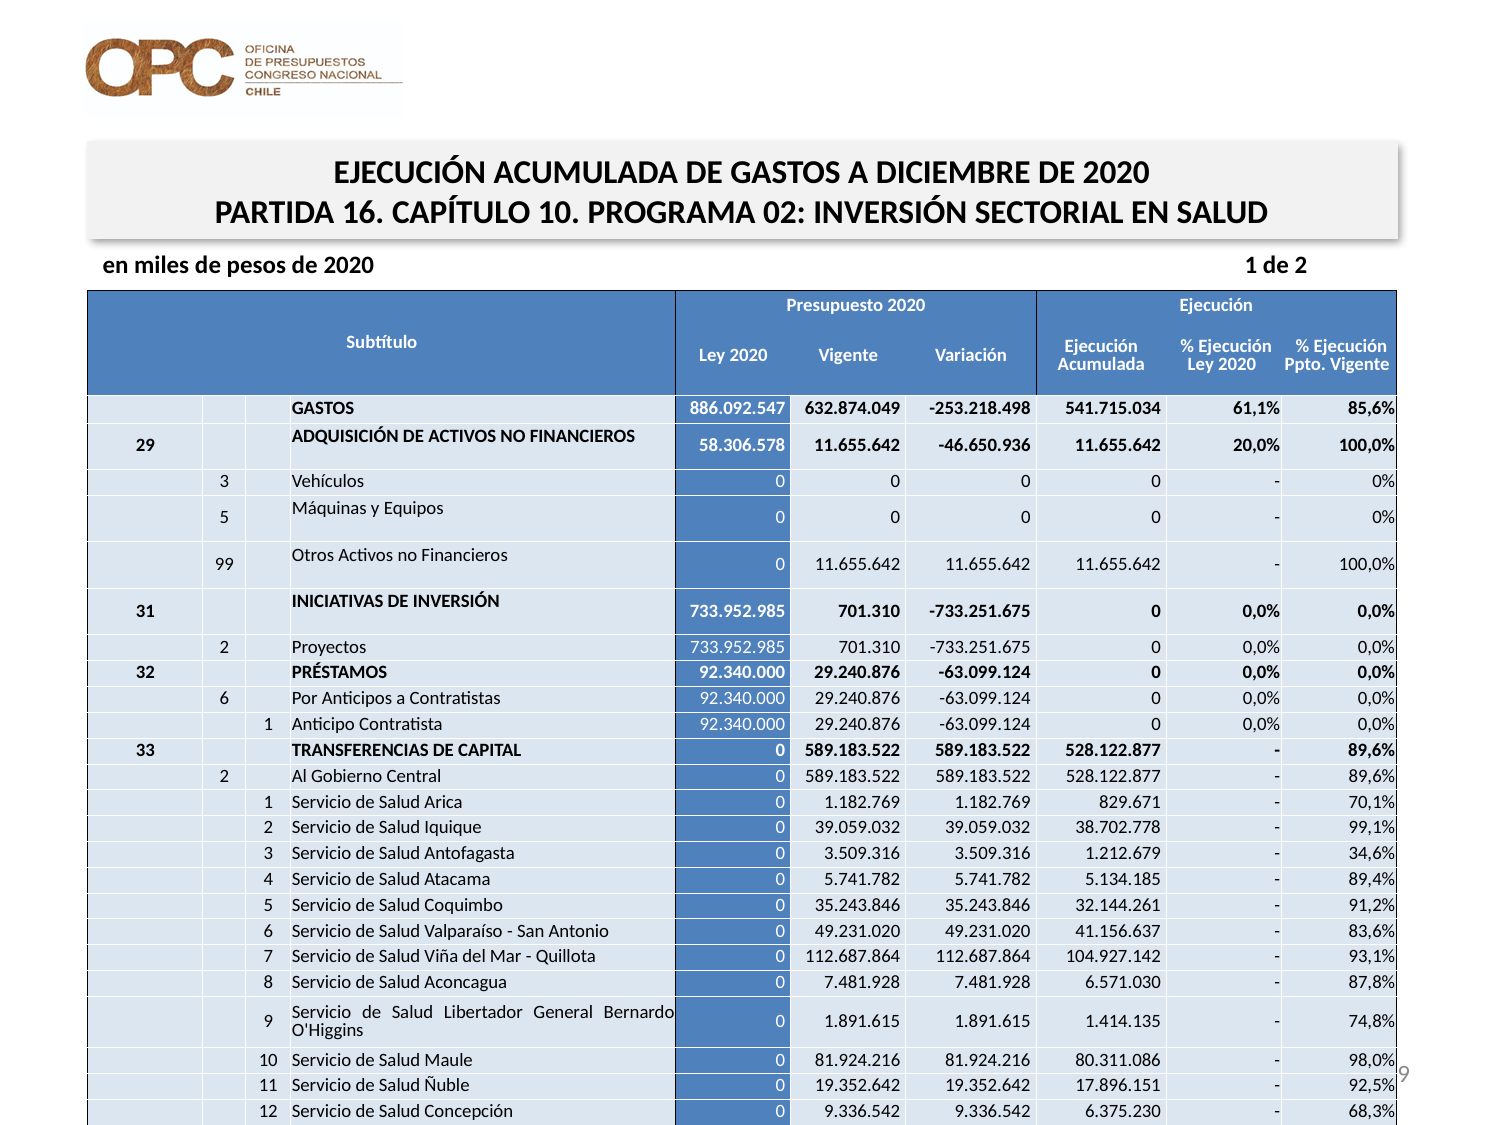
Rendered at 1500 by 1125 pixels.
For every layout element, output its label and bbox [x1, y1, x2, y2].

table_cell [906, 1074, 1036, 1099]
table_cell [203, 868, 245, 893]
table_cell [291, 496, 675, 541]
table_cell [88, 1074, 202, 1099]
table_cell [676, 739, 790, 764]
table_cell [291, 1048, 675, 1073]
table_cell [676, 868, 790, 893]
table_cell [1167, 971, 1281, 996]
table_cell [88, 542, 202, 588]
table_cell [906, 868, 1036, 893]
table_cell [1037, 635, 1166, 660]
table_cell [1167, 1074, 1281, 1099]
table_cell [906, 739, 1036, 764]
table_cell [203, 816, 245, 841]
table_cell [1167, 997, 1281, 1047]
table_cell [88, 396, 202, 423]
table_cell [246, 542, 290, 588]
table_cell [1167, 470, 1281, 495]
table_cell [203, 661, 245, 686]
table_cell [906, 396, 1036, 423]
table_cell [676, 635, 790, 660]
table_cell [1167, 868, 1281, 893]
table_cell [246, 765, 290, 789]
table_cell [291, 790, 675, 815]
table_cell [1167, 842, 1281, 867]
table_cell [246, 816, 290, 841]
table_cell [203, 396, 245, 423]
table_cell [1037, 816, 1166, 841]
table_cell [88, 739, 202, 764]
table_cell [1282, 496, 1396, 541]
table_header [88, 291, 675, 395]
table_cell [1167, 919, 1281, 944]
table_cell [88, 919, 202, 944]
table_cell [1167, 589, 1281, 634]
table_cell [676, 424, 790, 469]
table_cell [906, 842, 1036, 867]
table_cell [791, 542, 905, 588]
table_cell [246, 713, 290, 738]
table_cell [676, 842, 790, 867]
table_cell [291, 424, 675, 469]
table_cell [88, 589, 202, 634]
table_cell [676, 816, 790, 841]
table_cell [906, 1048, 1036, 1073]
table_cell [1037, 790, 1166, 815]
picture [82, 22, 403, 118]
table_cell [88, 1100, 202, 1125]
table_cell [88, 971, 202, 996]
table_cell [1037, 396, 1166, 423]
table_cell [791, 496, 905, 541]
table_cell [88, 470, 202, 495]
table_cell [291, 687, 675, 712]
table_cell [291, 1074, 675, 1099]
table_cell [203, 1074, 245, 1099]
table_cell [1037, 919, 1166, 944]
table_cell [676, 997, 790, 1047]
table_cell [1037, 868, 1166, 893]
table_cell [203, 542, 245, 588]
table_cell [906, 470, 1036, 495]
table_cell [676, 661, 790, 686]
table_cell [1037, 687, 1166, 712]
table_cell [676, 496, 790, 541]
table_cell [203, 765, 245, 789]
table_cell [791, 816, 905, 841]
table_cell [1282, 1048, 1396, 1073]
table_cell [906, 635, 1036, 660]
table_cell [676, 790, 790, 815]
table_cell [1037, 589, 1166, 634]
table_cell [246, 919, 290, 944]
table_cell [1037, 317, 1396, 395]
table_cell [791, 997, 905, 1047]
table_cell [791, 1048, 905, 1073]
table_cell [1167, 790, 1281, 815]
table_cell [88, 868, 202, 893]
table_cell [1167, 765, 1281, 789]
table_cell [1167, 496, 1281, 541]
table_cell [1282, 424, 1396, 469]
table_cell [676, 396, 790, 423]
table_cell [1282, 542, 1396, 588]
table_cell [676, 1048, 790, 1073]
table_cell [1282, 1074, 1396, 1099]
table_cell [1167, 661, 1281, 686]
table_cell [88, 997, 202, 1047]
table_cell [791, 765, 905, 789]
table_header [676, 291, 1036, 317]
table_cell [291, 816, 675, 841]
table_cell [906, 687, 1036, 712]
text_box [87, 241, 1382, 290]
table_cell [1282, 635, 1396, 660]
table_cell [906, 997, 1036, 1047]
table_cell [1037, 496, 1166, 541]
table_cell [291, 919, 675, 944]
table_cell [1037, 894, 1166, 918]
table_cell [203, 894, 245, 918]
table_cell [203, 589, 245, 634]
table_cell [791, 424, 905, 469]
table_cell [1167, 396, 1281, 423]
table_cell [291, 868, 675, 893]
table_cell [203, 739, 245, 764]
table_cell [291, 396, 675, 423]
table_cell [1037, 971, 1166, 996]
table_cell [246, 790, 290, 815]
table_cell [906, 945, 1036, 970]
table_cell [1037, 739, 1166, 764]
table_cell [203, 424, 245, 469]
table_cell [246, 589, 290, 634]
table_cell [291, 765, 675, 789]
table_cell [1167, 894, 1281, 918]
table_cell [1282, 816, 1396, 841]
table_cell [291, 661, 675, 686]
table_cell [88, 713, 202, 738]
table_cell [1037, 424, 1166, 469]
table_cell [906, 496, 1036, 541]
table_cell [906, 790, 1036, 815]
table_cell [906, 971, 1036, 996]
table_cell [676, 945, 790, 970]
table_cell [676, 765, 790, 789]
table_cell [1282, 1100, 1396, 1125]
table_cell [1167, 1100, 1281, 1125]
table_cell [291, 470, 675, 495]
table_cell [1167, 424, 1281, 469]
table_cell [791, 790, 905, 815]
table_cell [246, 496, 290, 541]
table_cell [1037, 661, 1166, 686]
table_cell [291, 842, 675, 867]
table_cell [203, 1048, 245, 1073]
table_cell [246, 868, 290, 893]
table_cell [791, 894, 905, 918]
table_cell [203, 496, 245, 541]
table_cell [1037, 945, 1166, 970]
table_cell [291, 894, 675, 918]
table_cell [906, 542, 1036, 588]
table_cell [246, 945, 290, 970]
table_cell [1282, 713, 1396, 738]
table_cell [291, 945, 675, 970]
table_cell [791, 868, 905, 893]
slide_number [1397, 1042, 1425, 1103]
table_cell [791, 971, 905, 996]
table_cell [1167, 687, 1281, 712]
table_cell [791, 396, 905, 423]
table_cell [291, 739, 675, 764]
table_cell [791, 661, 905, 686]
table_cell [791, 1074, 905, 1099]
table_cell [1167, 635, 1281, 660]
table_cell [88, 765, 202, 789]
table_cell [676, 713, 790, 738]
table_cell [1282, 868, 1396, 893]
table_cell [246, 687, 290, 712]
table_cell [791, 687, 905, 712]
table_cell [1282, 790, 1396, 815]
table_cell [203, 971, 245, 996]
table_cell [1037, 1048, 1166, 1073]
table_cell [291, 971, 675, 996]
table_cell [88, 661, 202, 686]
table_cell [1037, 765, 1166, 789]
table_cell [246, 635, 290, 660]
table_cell [1167, 945, 1281, 970]
table_cell [246, 396, 290, 423]
table_cell [791, 739, 905, 764]
table_cell [1282, 765, 1396, 789]
table_cell [676, 919, 790, 944]
table_cell [291, 589, 675, 634]
table_cell [1167, 816, 1281, 841]
table_cell [676, 317, 1036, 395]
table_cell [203, 842, 245, 867]
table_cell [676, 971, 790, 996]
table_cell [1167, 1048, 1281, 1073]
table_cell [291, 635, 675, 660]
table_cell [791, 713, 905, 738]
table_cell [88, 790, 202, 815]
table_cell [676, 894, 790, 918]
table_cell [1167, 713, 1281, 738]
table_cell [1037, 470, 1166, 495]
table_cell [906, 894, 1036, 918]
table_cell [246, 997, 290, 1047]
table_cell [1282, 945, 1396, 970]
table_cell [88, 424, 202, 469]
table_cell [676, 687, 790, 712]
table_cell [246, 470, 290, 495]
table_cell [791, 589, 905, 634]
table_cell [1282, 842, 1396, 867]
table_cell [203, 635, 245, 660]
table_cell [88, 496, 202, 541]
table_cell [676, 470, 790, 495]
table_cell [676, 1074, 790, 1099]
table_cell [676, 589, 790, 634]
table_cell [906, 816, 1036, 841]
table_cell [291, 713, 675, 738]
table_cell [1282, 997, 1396, 1047]
table_cell [906, 424, 1036, 469]
table_cell [791, 945, 905, 970]
table_cell [1037, 1074, 1166, 1099]
text_box [87, 142, 1397, 238]
table_cell [906, 919, 1036, 944]
table_cell [246, 1048, 290, 1073]
table_cell [291, 997, 675, 1047]
table_cell [1282, 894, 1396, 918]
table_cell [203, 713, 245, 738]
table_cell [1037, 542, 1166, 588]
table_cell [291, 1100, 675, 1125]
table_cell [203, 790, 245, 815]
table_cell [1037, 713, 1166, 738]
table_cell [291, 542, 675, 588]
table_cell [88, 816, 202, 841]
table_cell [1037, 1100, 1166, 1125]
table_cell [1282, 470, 1396, 495]
table_cell [246, 971, 290, 996]
table_cell [203, 1100, 245, 1125]
table_cell [1282, 687, 1396, 712]
table_header [1037, 291, 1396, 317]
table_cell [1167, 542, 1281, 588]
table_cell [906, 661, 1036, 686]
table_cell [203, 997, 245, 1047]
table_cell [88, 945, 202, 970]
table_cell [246, 424, 290, 469]
table_cell [791, 919, 905, 944]
table_cell [88, 635, 202, 660]
table_cell [676, 542, 790, 588]
table_cell [1037, 842, 1166, 867]
table_cell [1282, 739, 1396, 764]
table_cell [203, 919, 245, 944]
table_cell [906, 765, 1036, 789]
table_cell [246, 1074, 290, 1099]
table_cell [88, 842, 202, 867]
table_cell [88, 894, 202, 918]
table_cell [88, 1048, 202, 1073]
table_cell [791, 1100, 905, 1125]
table_cell [791, 470, 905, 495]
table_cell [1037, 997, 1166, 1047]
table_cell [1167, 739, 1281, 764]
table_cell [1282, 661, 1396, 686]
table_cell [246, 739, 290, 764]
table_cell [906, 713, 1036, 738]
table_cell [1282, 396, 1396, 423]
table_cell [246, 894, 290, 918]
table_cell [246, 661, 290, 686]
table_cell [203, 470, 245, 495]
table_cell [1282, 589, 1396, 634]
table_cell [246, 1100, 290, 1125]
table_cell [906, 1100, 1036, 1125]
table_cell [906, 589, 1036, 634]
table_cell [203, 945, 245, 970]
table_cell [88, 687, 202, 712]
table_cell [791, 635, 905, 660]
table_cell [246, 842, 290, 867]
table_cell [676, 1100, 790, 1125]
table_cell [1282, 919, 1396, 944]
table_cell [791, 842, 905, 867]
table_cell [1282, 971, 1396, 996]
table_cell [203, 687, 245, 712]
